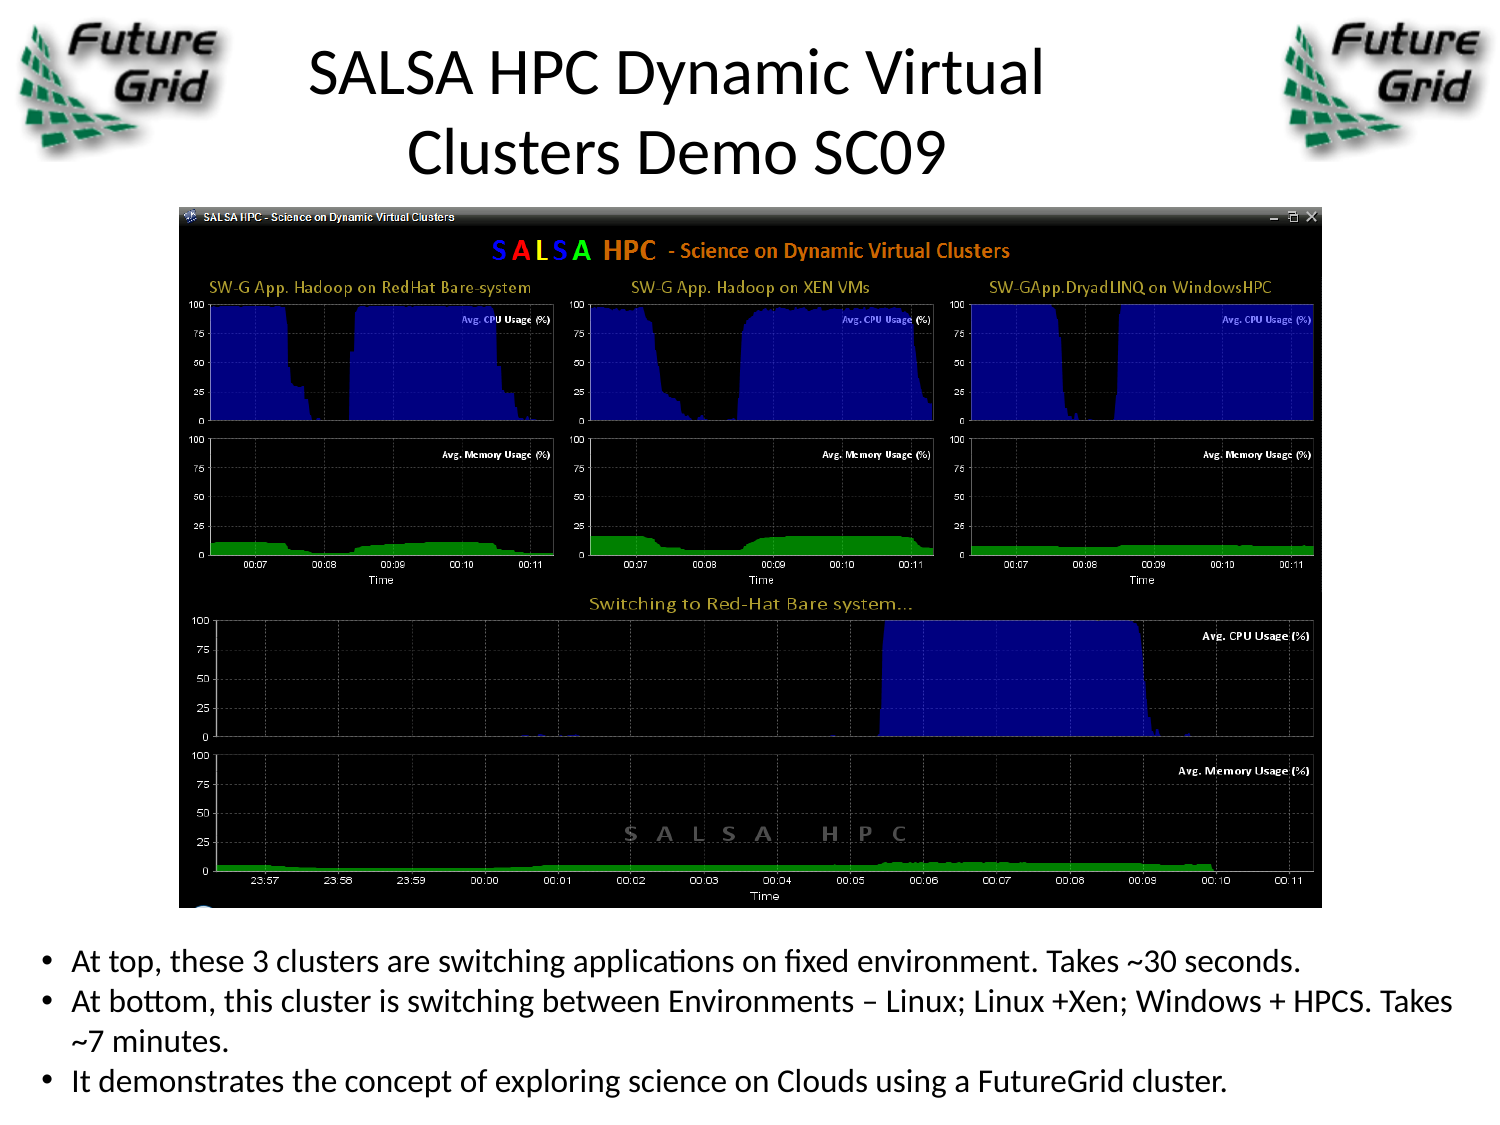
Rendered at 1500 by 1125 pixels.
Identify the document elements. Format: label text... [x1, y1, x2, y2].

picture [1262, 0, 1500, 162]
text_box At top, these 3 clusters are switching applications on fixed environment. Takes ~30 seconds. At bottom, this cluster is switching between Environments – Linux; Linux +Xen; Windows + HPCS. Takes ~7 minutes. It demonstrates the concept of exploring science on Clouds using a FutureGrid cluster. [26, 932, 1472, 1107]
picture [0, 0, 237, 162]
picture [135, 196, 1365, 908]
text_box SALSA HPC Dynamic Virtual Clusters Demo SC09 [227, 20, 1128, 195]
